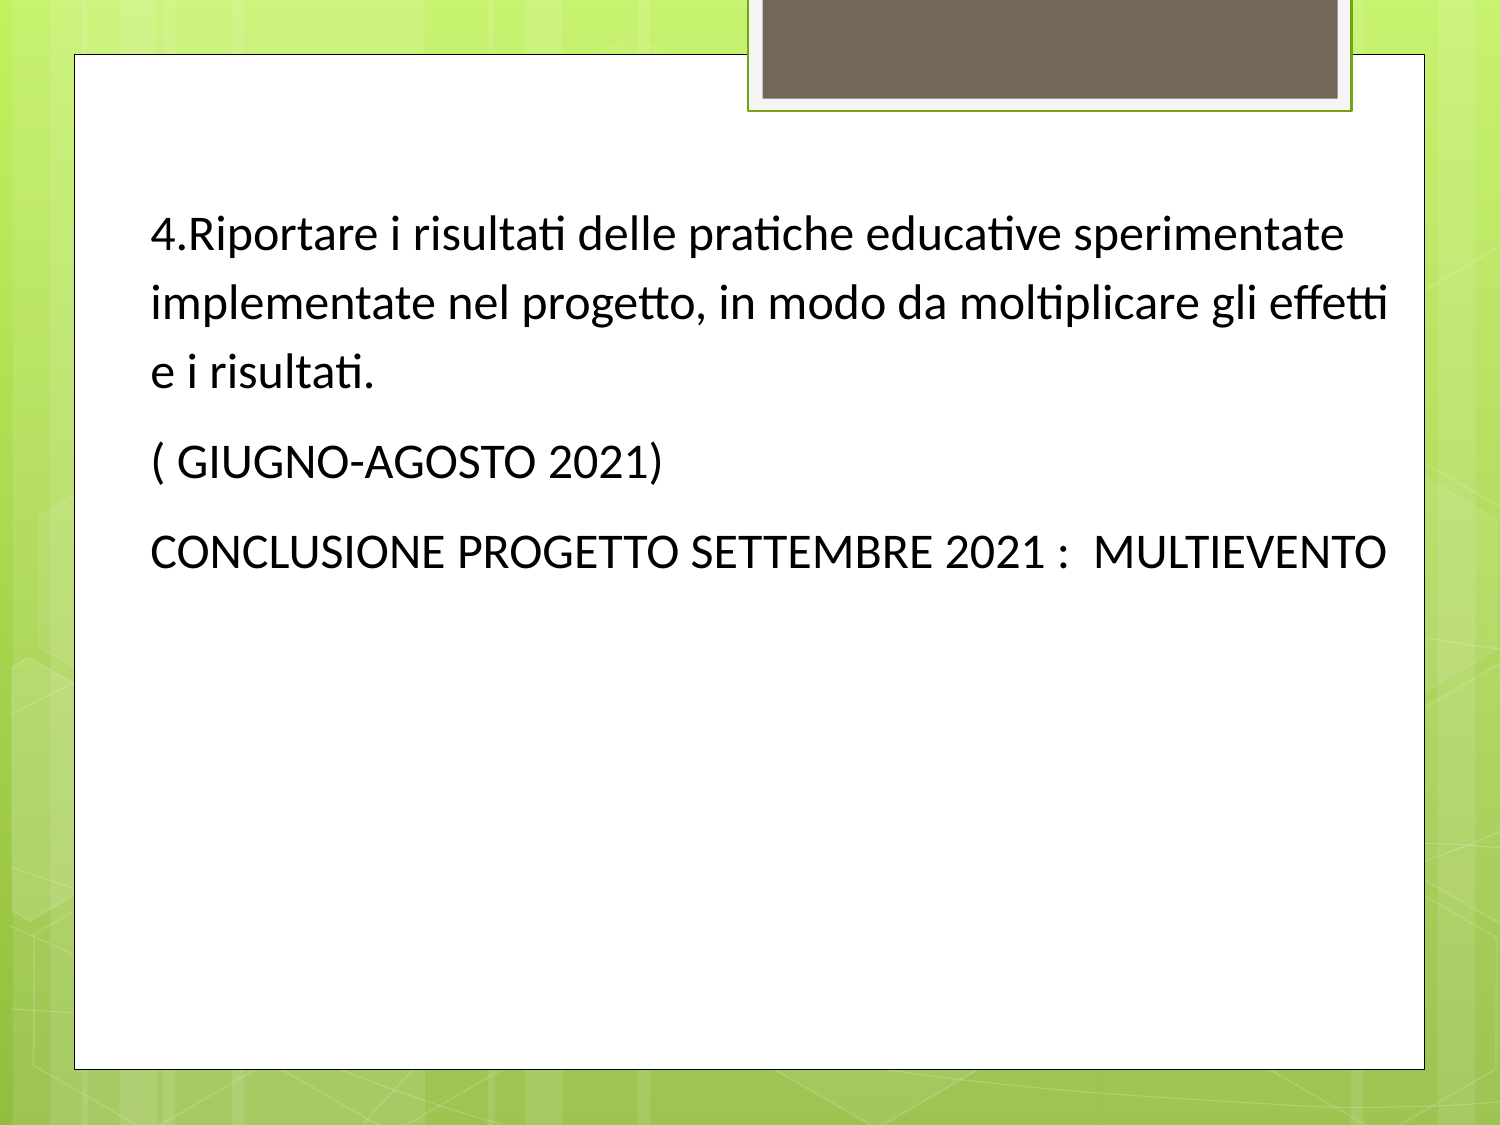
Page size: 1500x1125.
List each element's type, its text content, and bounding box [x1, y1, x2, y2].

text_box 4.Riportare i risultati delle pratiche educative sperimentate implementate nel progetto, in modo da moltiplicare gli effetti e i risultati. ( GIUGNO-AGOSTO 2021) CONCLUSIONE PROGETTO SETTEMBRE 2021 : MULTIEVENTO [135, 184, 1412, 586]
